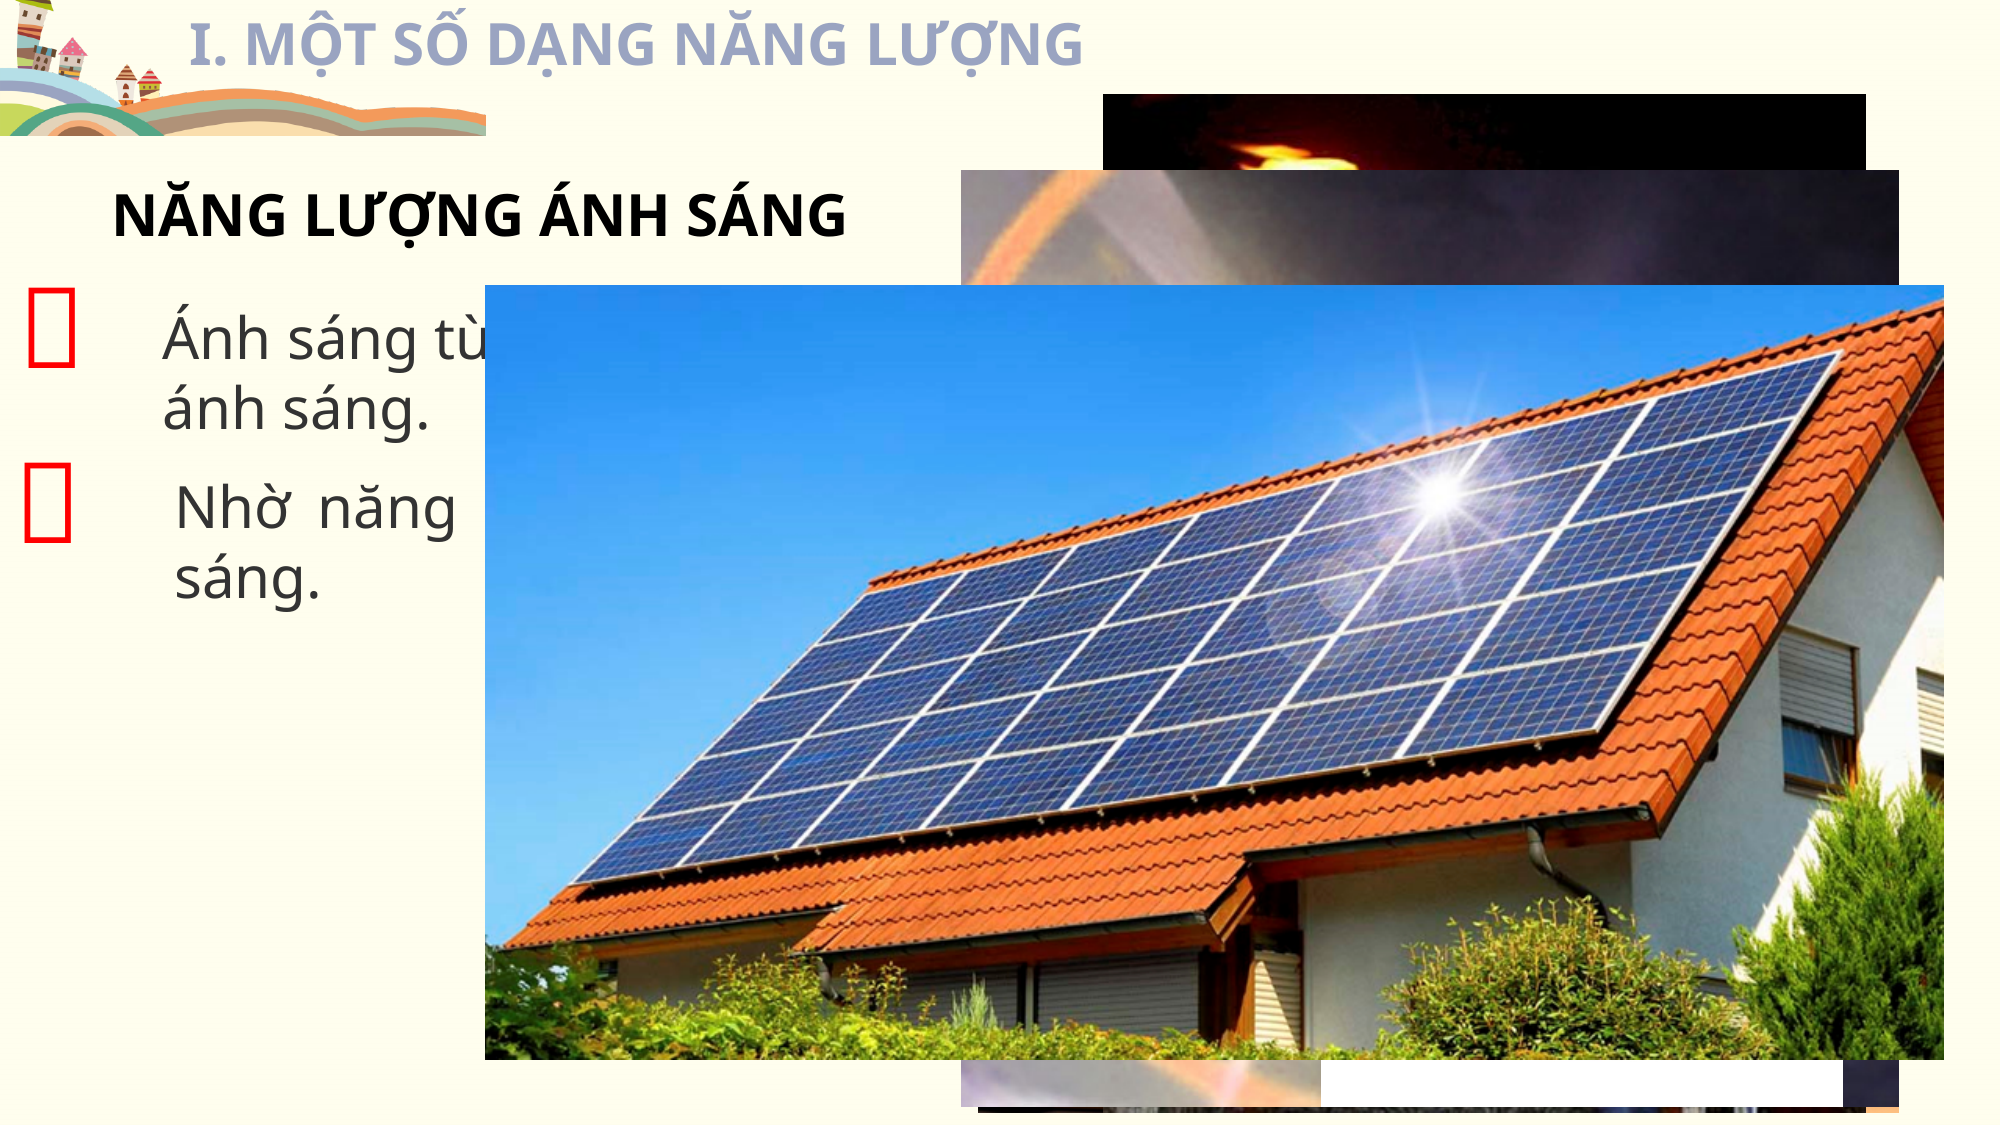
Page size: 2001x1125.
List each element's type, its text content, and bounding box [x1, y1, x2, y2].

text_box  [4, 248, 143, 399]
text_box Nhờ năng lượng này mà con người cảm nhận được ánh sáng. [159, 462, 485, 618]
text_box NĂNG LƯỢNG ÁNH SÁNG [96, 170, 896, 255]
text_box I. MỘT SỐ DẠNG NĂNG LƯỢNG [486, 0, 1102, 85]
text_box Ánh sáng từ Mặt Trời, bóng đèn, ngọn lửa,...mang năng lượng ánh sáng. [147, 293, 485, 449]
text_box  [0, 423, 139, 574]
picture [0, 0, 2000, 1125]
